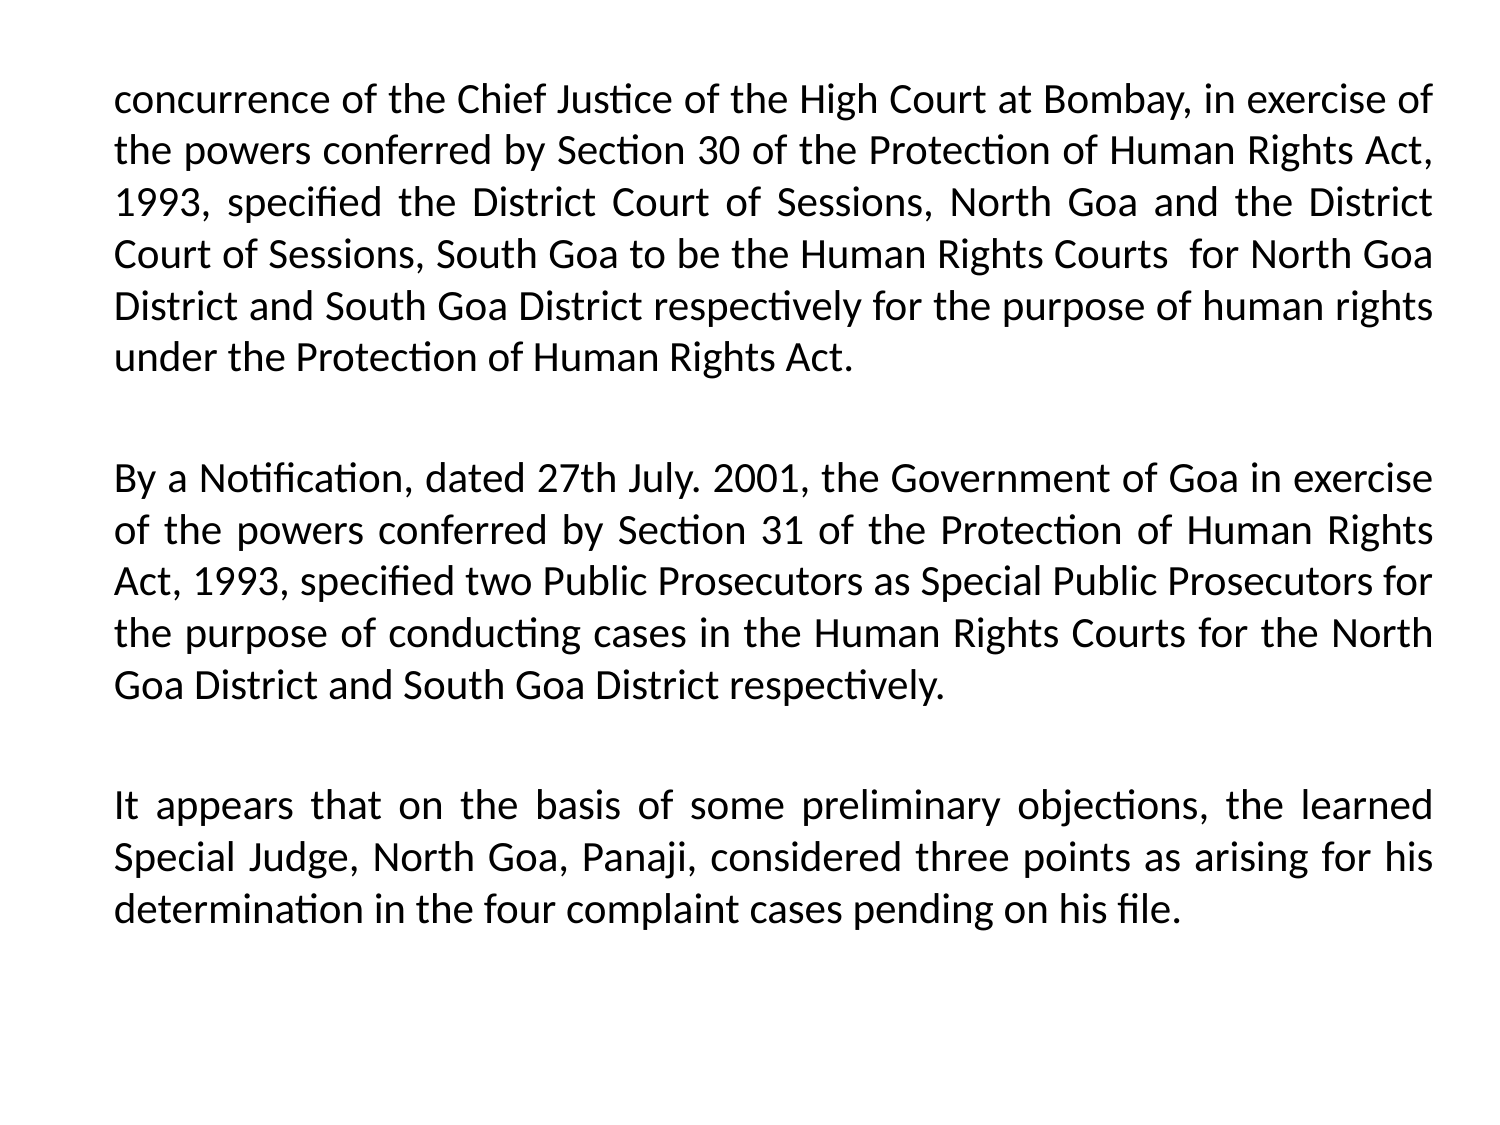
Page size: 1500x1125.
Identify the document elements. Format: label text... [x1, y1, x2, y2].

list concurrence of the Chief Justice of the High Court at Bombay, in exercise of the powers conferred by Section 30 of the Protection of Human Rights Act, 1993, specified the District Court of Sessions, North Goa and the District Court of Sessions, South Goa to be the Human Rights Courts for North Goa District and South Goa District respectively for the purpose of human rights under the Protection of Human Rights Act. By a Notification, dated 27th July. 2001, the Government of Goa in exercise of the powers conferred by Section 31 of the Protection of Human Rights Act, 1993, specified two Public Prosecutors as Special Public Prosecutors for the purpose of conducting cases in the Human Rights Courts for the North Goa District and South Goa District respectively. It appears that on the basis of some preliminary objections, the learned Special Judge, North Goa, Panaji, considered three points as arising for his determination in the four complaint cases pending on his file. [50, 62, 1450, 1063]
